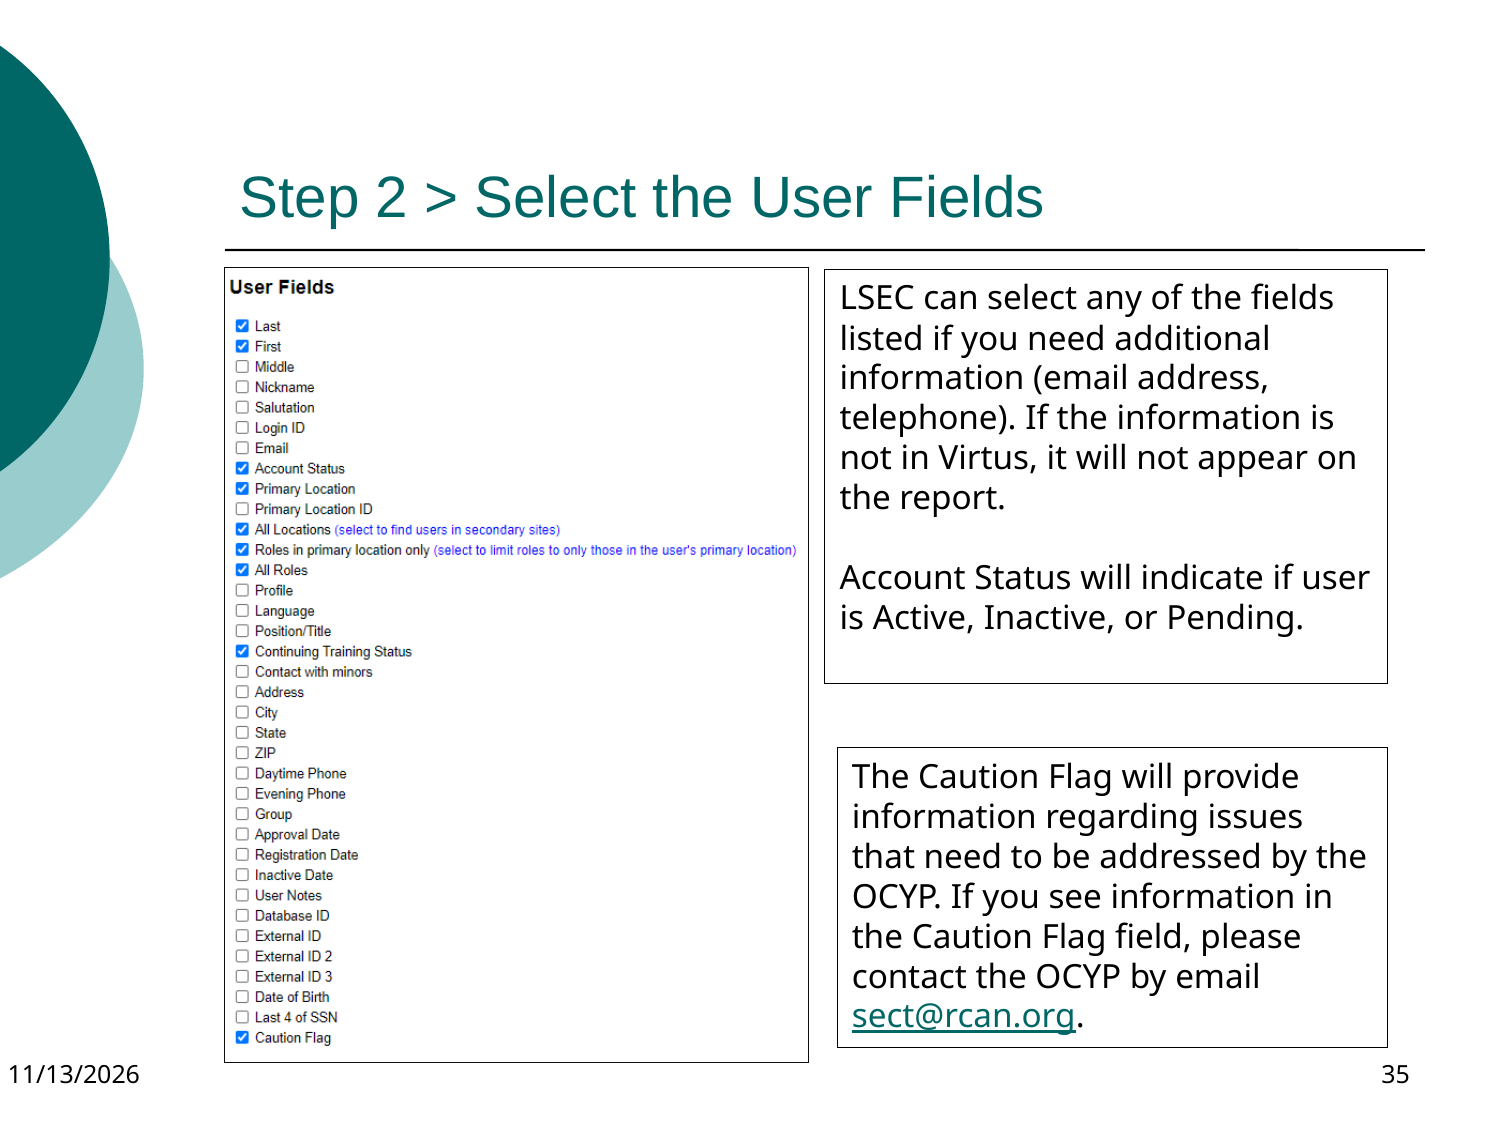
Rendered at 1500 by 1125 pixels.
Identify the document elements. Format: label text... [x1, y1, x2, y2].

title Step 2 > Select the User Fields [224, 49, 1425, 237]
text_box LSEC can select any of the fields listed if you need additional information (email address, telephone). If the information is not in Virtus, it will not appear on the report. Account Status will indicate if user is Active, Inactive, or Pending. [824, 269, 1388, 684]
slide_number 35 [1074, 1025, 1425, 1100]
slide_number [0, 1025, 343, 1100]
text_box The Caution Flag will provide information regarding issues that need to be addressed by the OCYP. If you see information in the Caution Flag field, please contact the OCYP by email sect@rcan.org. [837, 747, 1388, 1048]
picture [224, 267, 809, 1063]
